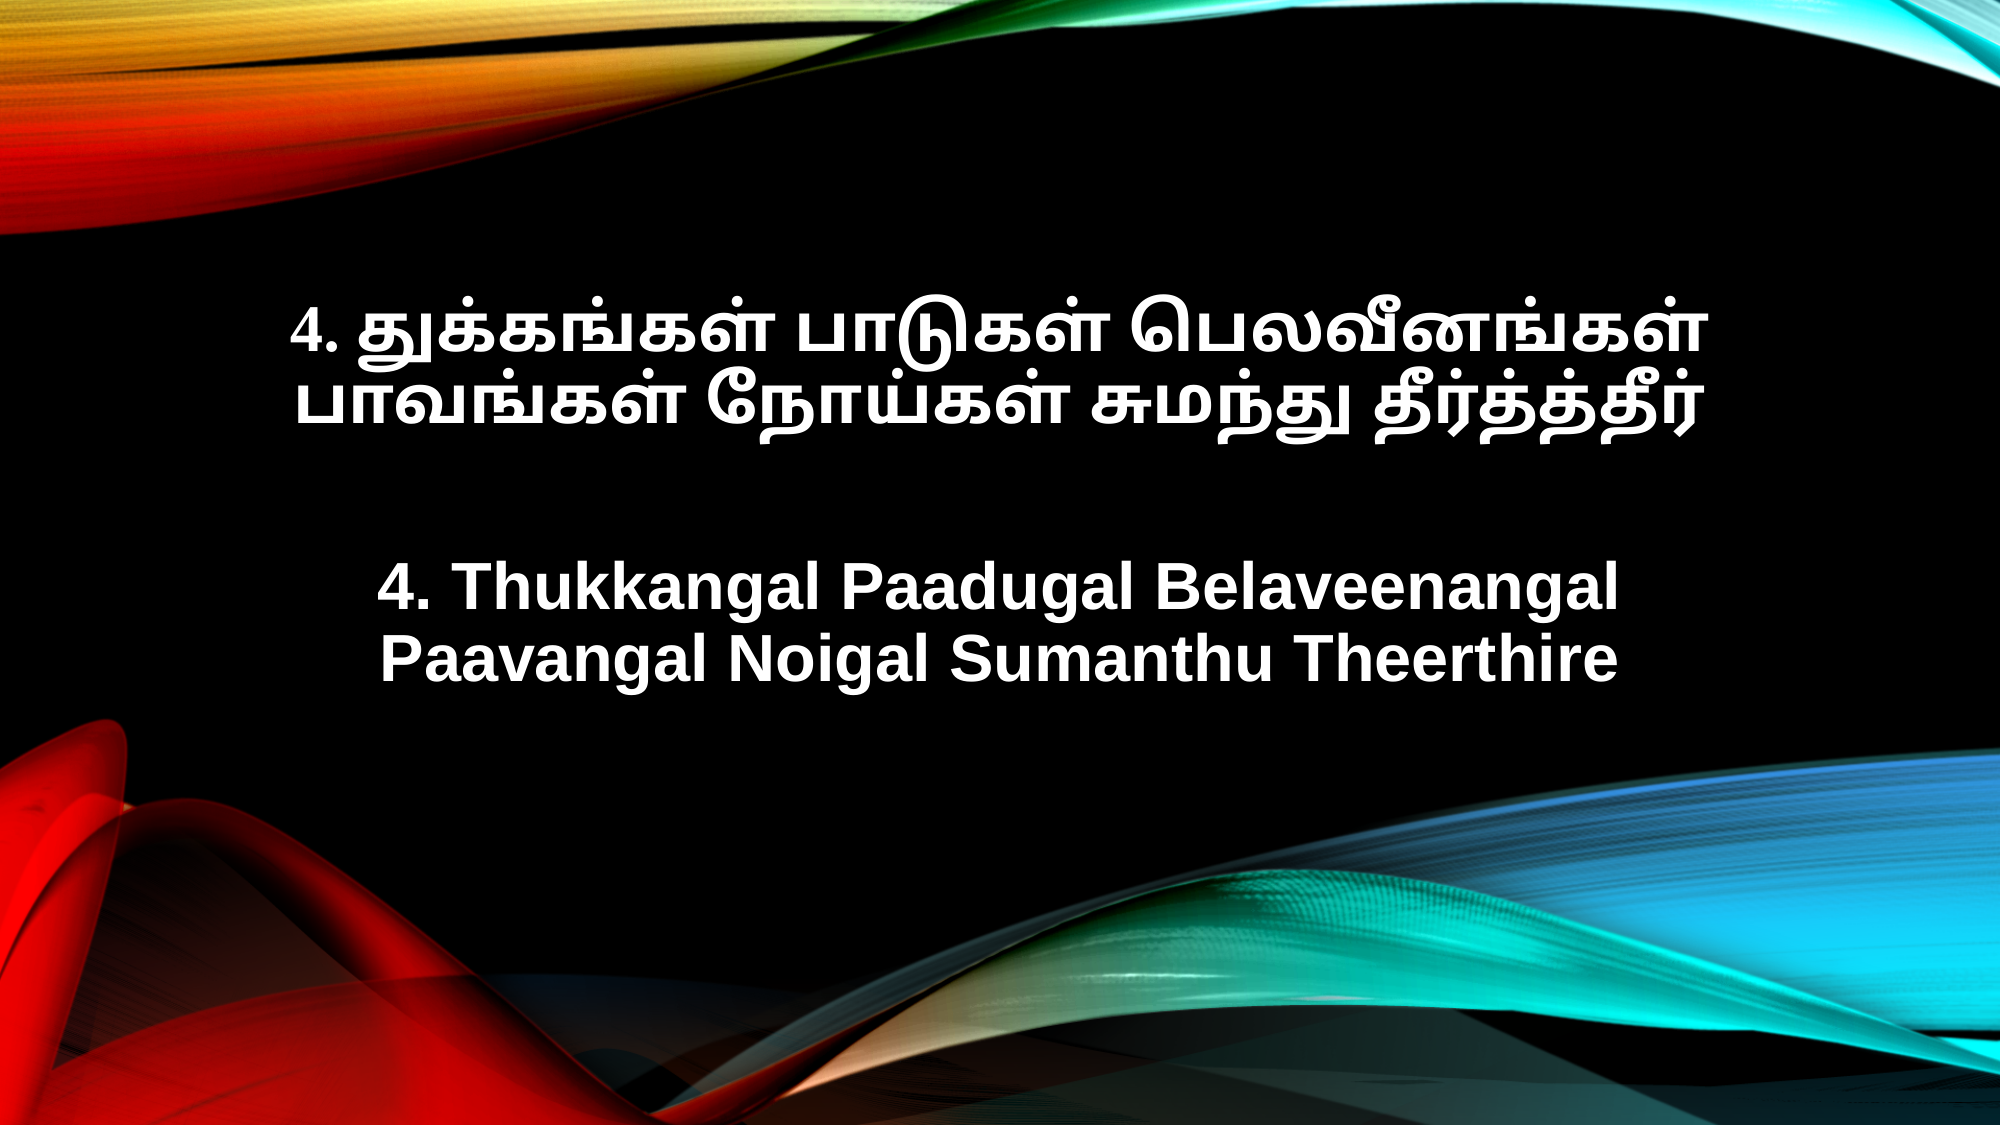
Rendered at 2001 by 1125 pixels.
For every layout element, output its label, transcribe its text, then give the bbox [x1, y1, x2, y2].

subtitle 4. துக்கங்கள் பாடுகள் பெலவீனங்கள் பாவங்கள் நோய்கள் சுமந்து தீர்த்த்தீர் 4. Thukkangal Paadugal Belaveenangal Paavangal Noigal Sumanthu Theerthire [0, 0, 2000, 1125]
